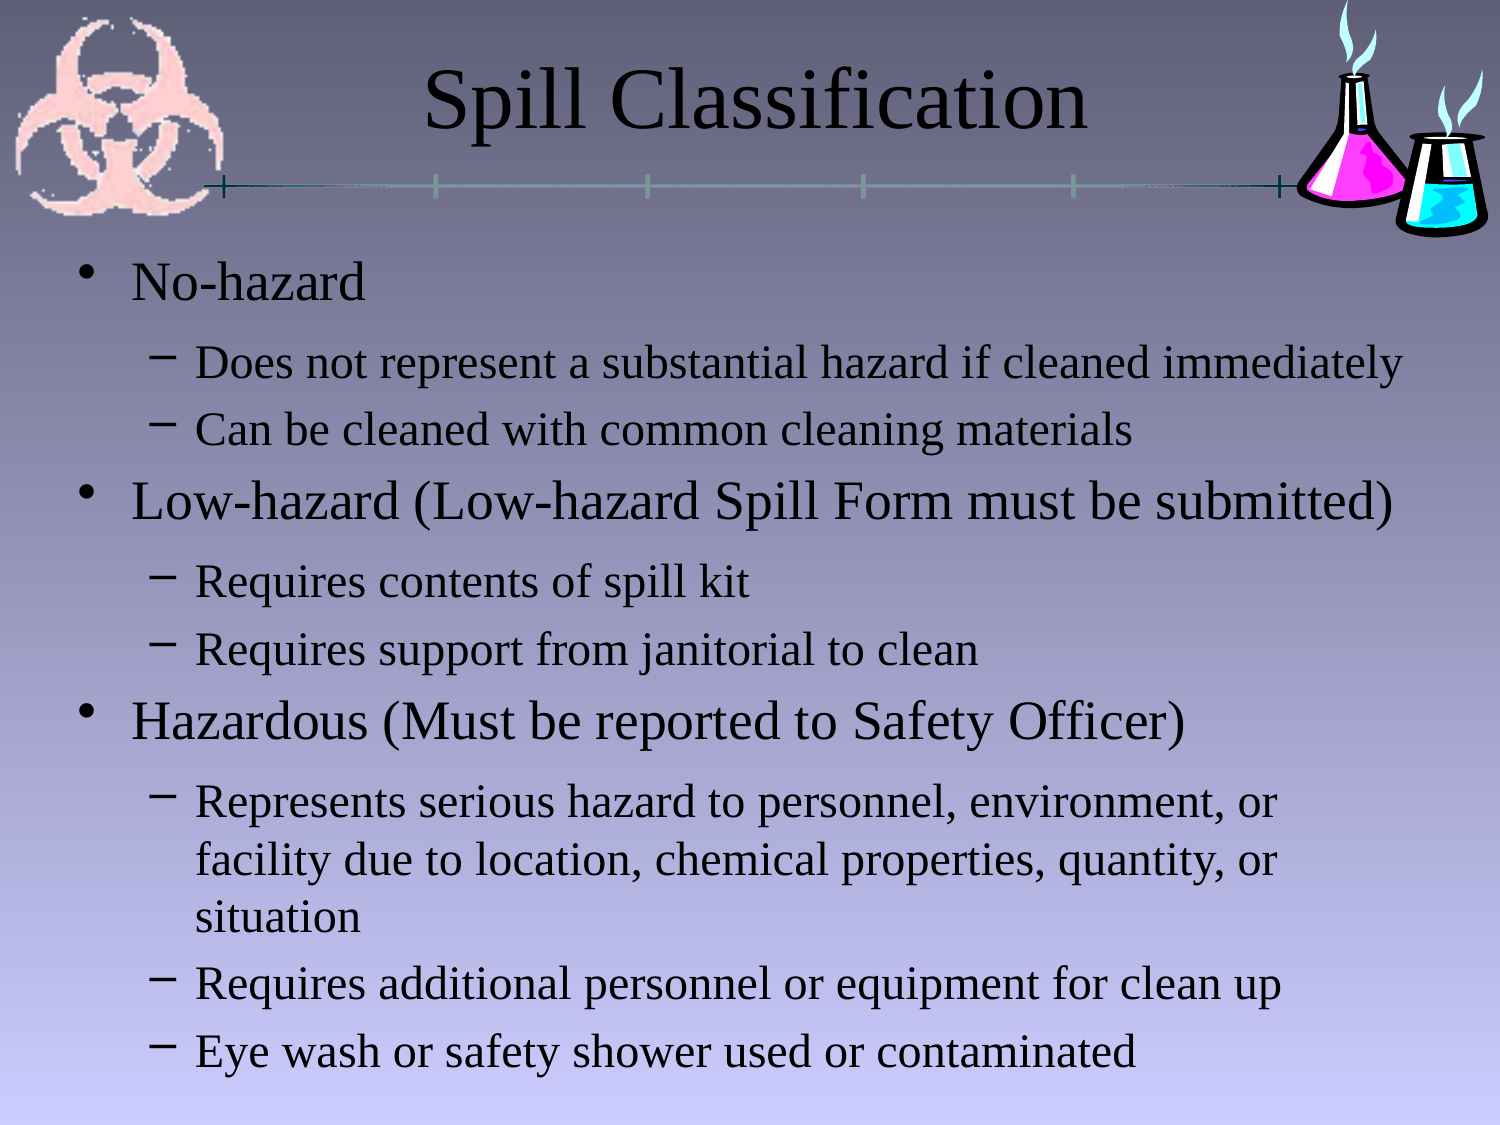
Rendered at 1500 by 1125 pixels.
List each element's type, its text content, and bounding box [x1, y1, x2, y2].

list No-hazard Does not represent a substantial hazard if cleaned immediately Can be cleaned with common cleaning materials Low-hazard (Low-hazard Spill Form must be submitted) Requires contents of spill kit Requires support from janitorial to clean Hazardous (Must be reported to Safety Officer) Represents serious hazard to personnel, environment, or facility due to location, chemical properties, quantity, or situation Requires additional personnel or equipment for clean up Eye wash or safety shower used or contaminated [62, 237, 1438, 1088]
title Spill Classification [224, 0, 1288, 188]
picture [0, 0, 1325, 233]
